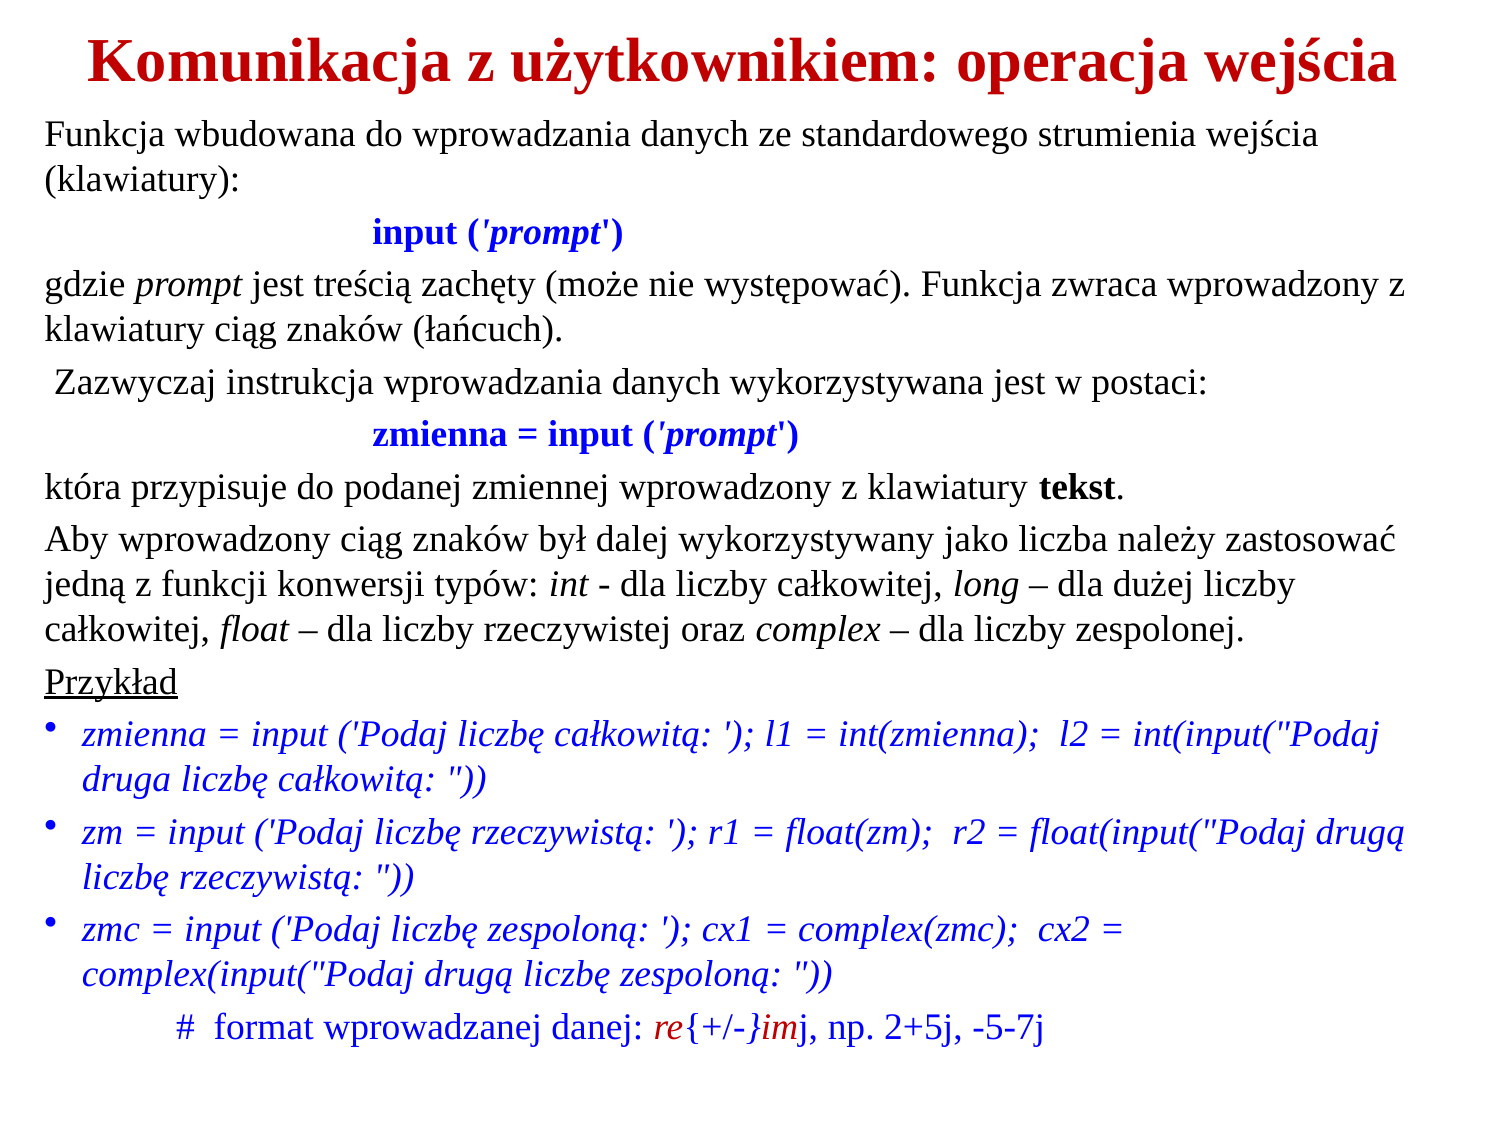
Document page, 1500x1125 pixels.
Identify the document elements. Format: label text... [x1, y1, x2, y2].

list Funkcja wbudowana do wprowadzania danych ze standardowego strumienia wejścia (klawiatury): input ('prompt') gdzie prompt jest treścią zachęty (może nie występować). Funkcja zwraca wprowadzony z klawiatury ciąg znaków (łańcuch). Zazwyczaj instrukcja wprowadzania danych wykorzystywana jest w postaci: zmienna = input ('prompt') która przypisuje do podanej zmiennej wprowadzony z klawiatury tekst. Aby wprowadzony ciąg znaków był dalej wykorzystywany jako liczba należy zastosować jedną z funkcji konwersji typów: int - dla liczby całkowitej, long – dla dużej liczby całkowitej, float – dla liczby rzeczywistej oraz complex – dla liczby zespolonej. Przykład zmienna = input ('Podaj liczbę całkowitą: '); l1 = int(zmienna); l2 = int(input("Podaj druga liczbę całkowitą: ")) zm = input ('Podaj liczbę rzeczywistą: '); r1 = float(zm); r2 = float(input("Podaj drugą liczbę rzeczywistą: ")) zmc = input ('Podaj liczbę zespoloną: '); cx1 = complex(zmc); cx2 = complex(input("Podaj drugą liczbę zespoloną: ")) # format wprowadzanej danej: re{+/-}imj, np. 2+5j, -5-7j [29, 101, 1465, 1083]
text_box Komunikacja z użytkownikiem: operacja wejścia [24, 19, 1463, 95]
